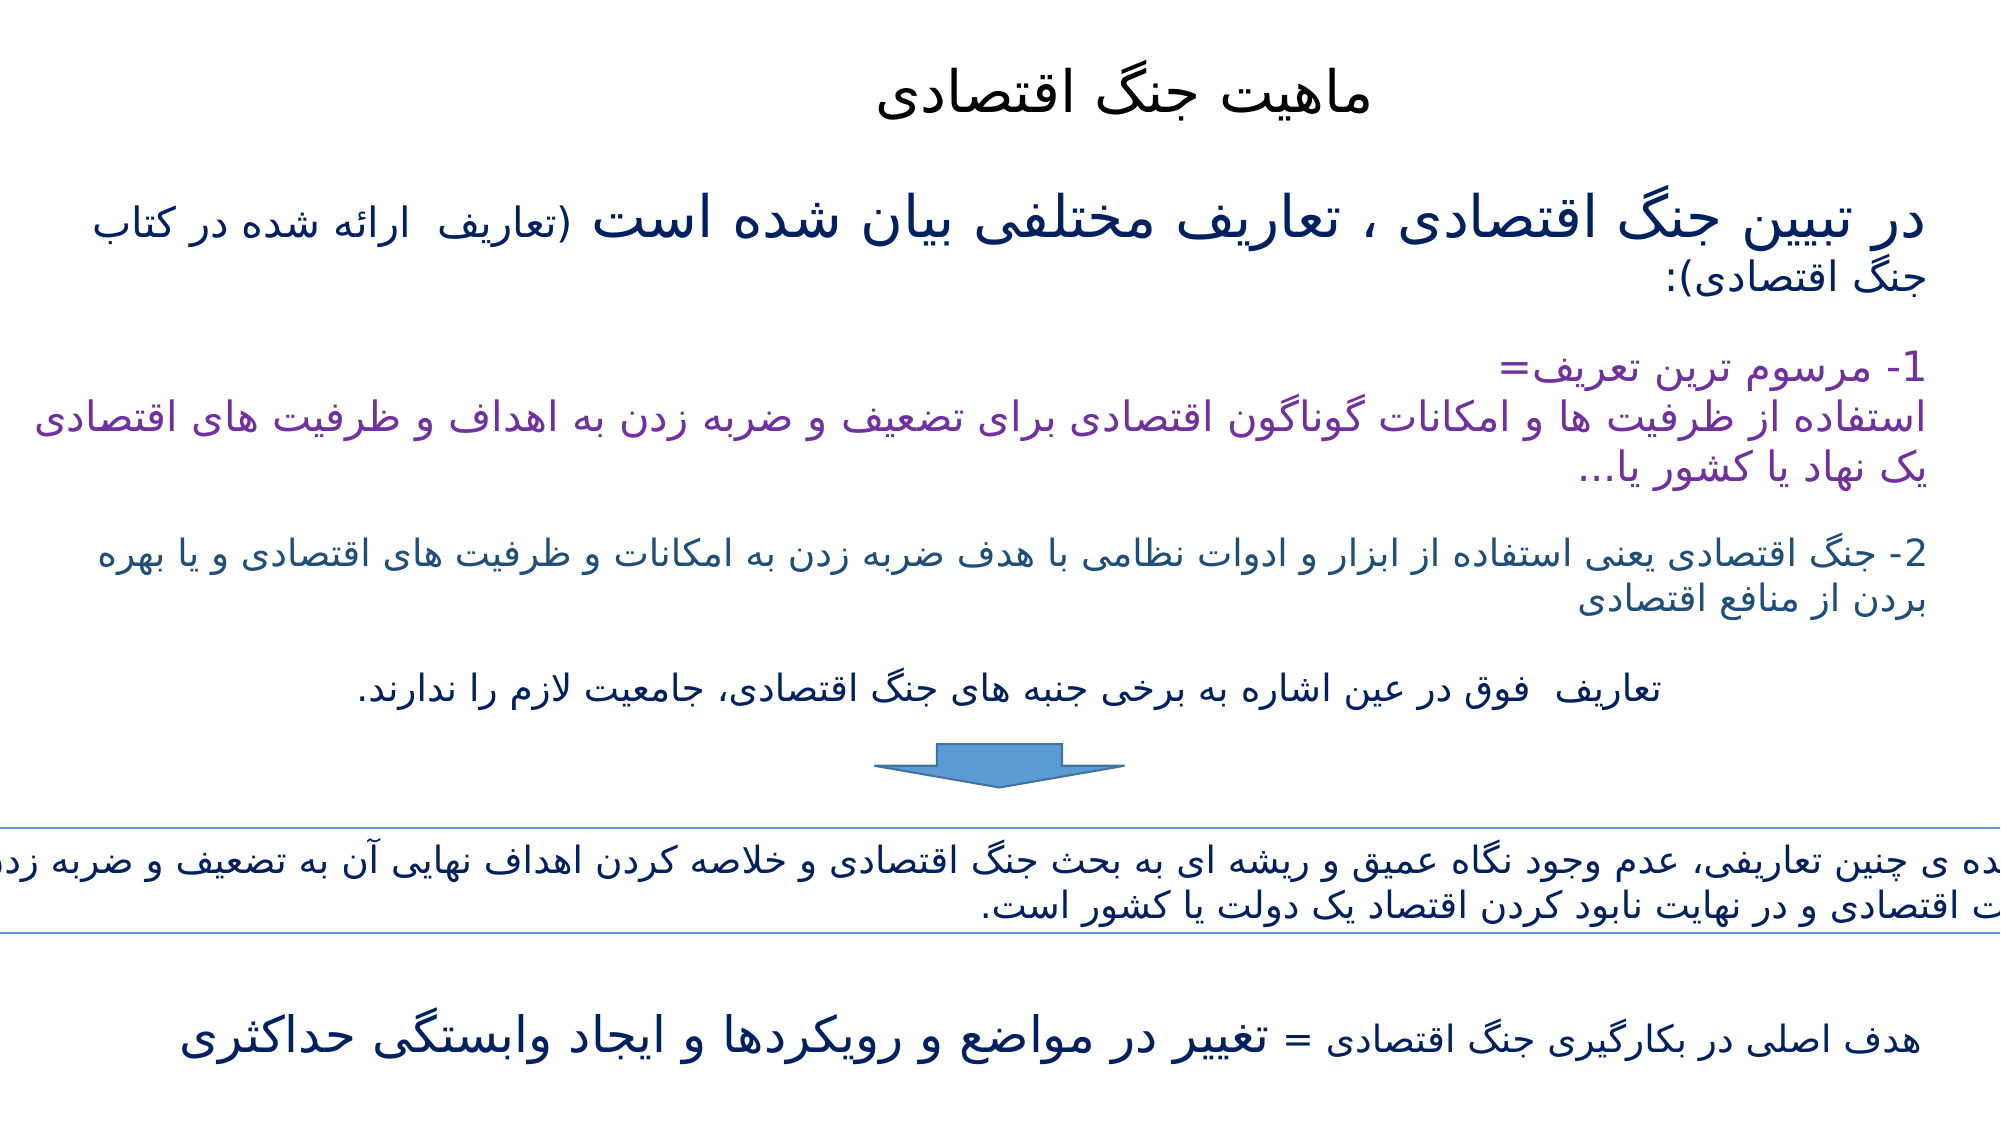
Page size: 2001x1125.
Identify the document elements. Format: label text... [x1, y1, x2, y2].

text_box ماهیت جنگ اقتصادی [860, 55, 1389, 133]
text_box در تبیین جنگ اقتصادی ، تعاریف مختلفی بیان شده است (تعاریف ارائه شده در کتاب جنگ اقتصادی): [69, 172, 1943, 307]
text_box تعاریف فوق در عین اشاره به برخی جنبه های جنگ اقتصادی، جامعیت لازم را ندارند. [341, 656, 1678, 717]
text_box 1- مرسوم ترین تعریف= استفاده از ظرفیت ها و امکانات گوناگون اقتصادی برای تضعیف و ضربه زدن به اهداف و ظرفیت های اقتصادی یک نهاد یا کشور یا... [13, 331, 1943, 497]
text_box [874, 743, 1125, 789]
text_box 2- جنگ اقتصادی یعنی استفاده از ابزار و ادوات نظامی با هدف ضربه زدن به امکانات و ظرفیت های اقتصادی و یا بهره بردن از منافع اقتصادی [39, 522, 1943, 627]
text_box هدف اصلی در بکارگیری جنگ اقتصادی = تغییر در مواضع و رویکردها و ایجاد وابستگی حداکثری [132, 995, 1937, 1070]
text_box نقص عمده ی چنین تعاریفی، عدم وجود نگاه عمیق و ریشه ای به بحث جنگ اقتصادی و خلاصه کردن اهداف نهایی آن به تضعیف و ضربه زدن به به امکانات اقتصادی و در نهایت نابود کردن اقتصاد یک دولت یا کشور است. [0, 827, 2000, 934]
